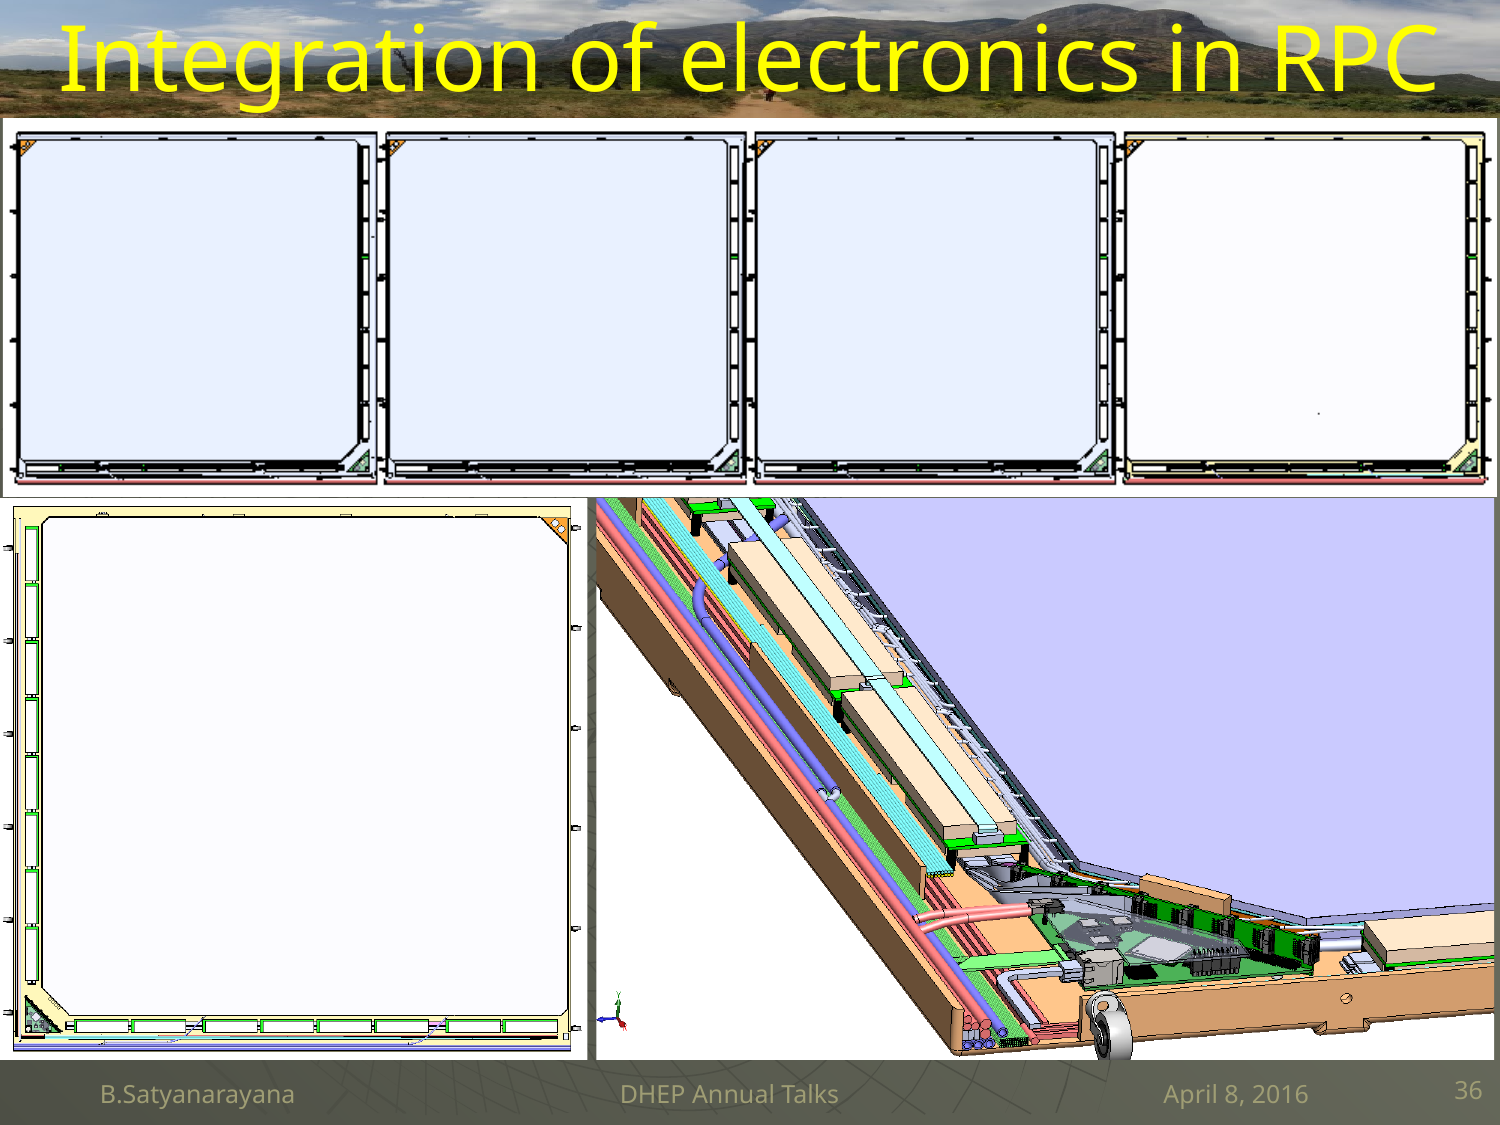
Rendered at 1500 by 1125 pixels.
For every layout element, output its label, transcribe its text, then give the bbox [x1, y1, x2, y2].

slide_number 36 [1420, 1068, 1499, 1117]
title Integration of electronics in RPC [0, 0, 1500, 119]
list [2, 117, 1498, 497]
footer B.Satyanarayana DHEP Annual Talks April 8, 2016 [0, 1068, 1412, 1117]
picture [0, 498, 588, 1060]
picture [596, 498, 1495, 1060]
